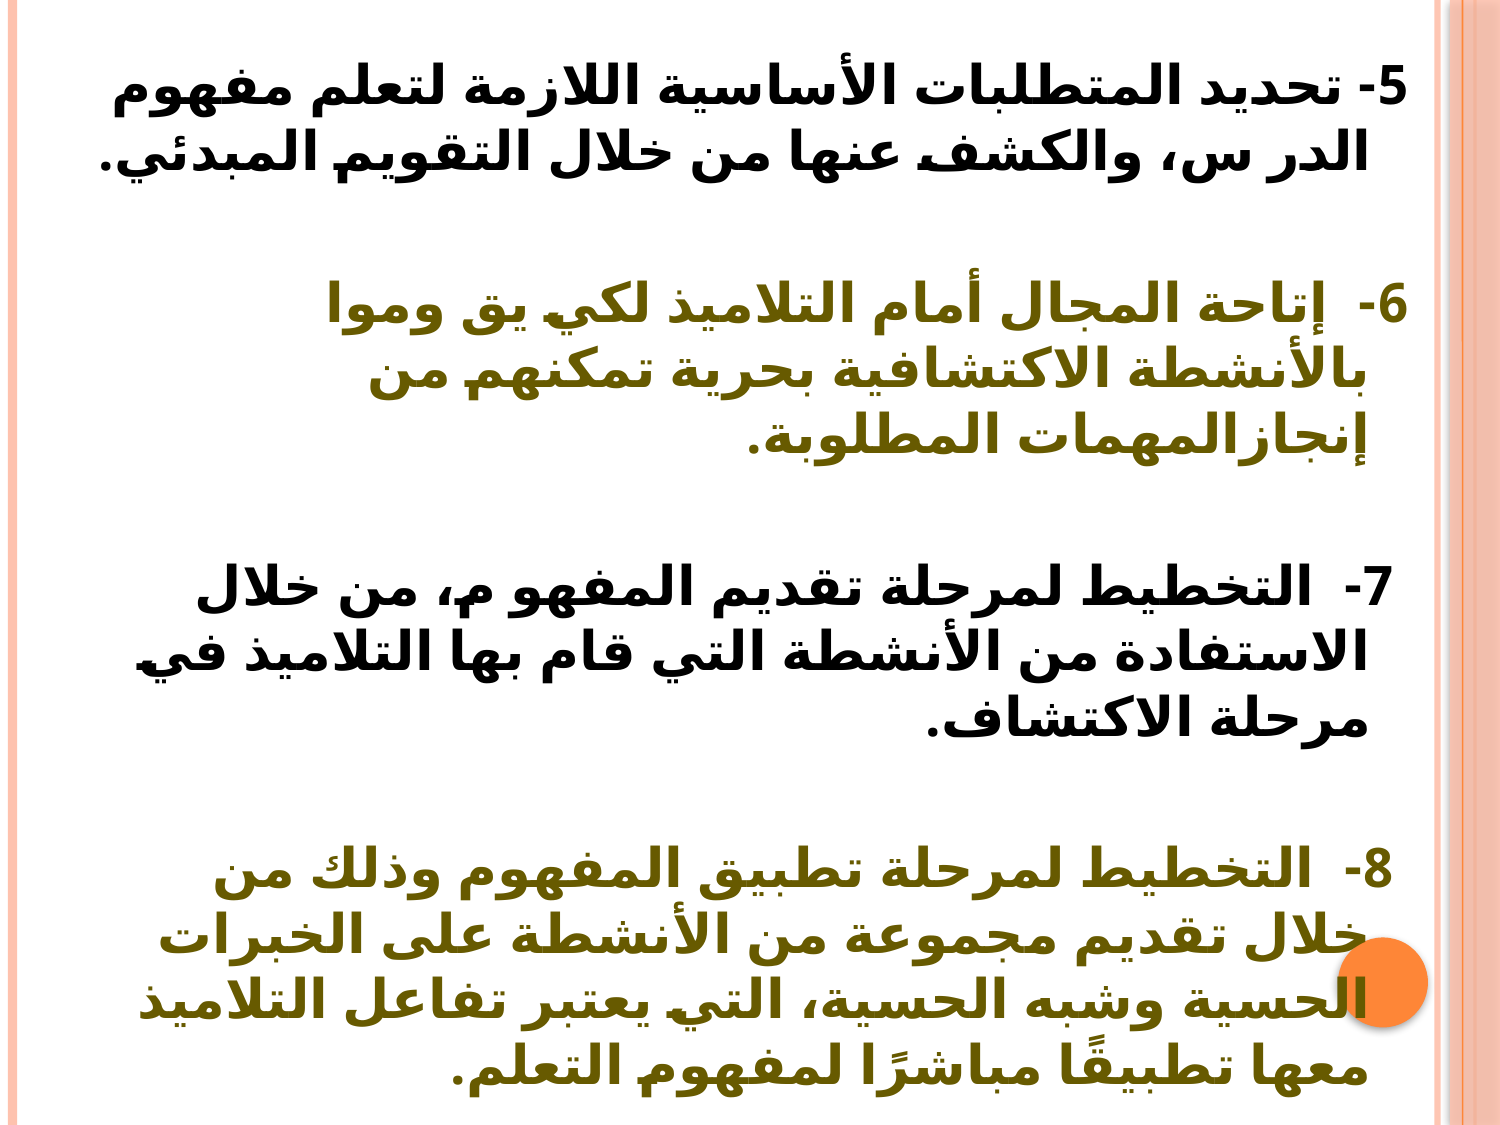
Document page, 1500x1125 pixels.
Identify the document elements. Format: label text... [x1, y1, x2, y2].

list 5- تحديد المتطلبات الأساسية اللازمة لتعلم مفهوم الدر س، والكشف عنها من خلال التقويم المبدئي. 6- إتاحة المجال أمام التلاميذ لكي يق وموا بالأنشطة الاكتشافية بحرية تمكنهم من إنجازالمهمات المطلوبة. 7- التخطيط لمرحلة تقديم المفهو م، من خلال الاستفادة من الأنشطة التي قام بها التلاميذ في مرحلة الاكتشاف. 8- التخطيط لمرحلة تطبيق المفهوم وذلك من خلال تقديم مجموعة من الأنشطة على الخبرات الحسية وشبه الحسية، التي يعتبر تفاعل التلاميذ معها تطبيقًا مباشرًا لمفهوم التعلم. [75, 42, 1424, 1125]
